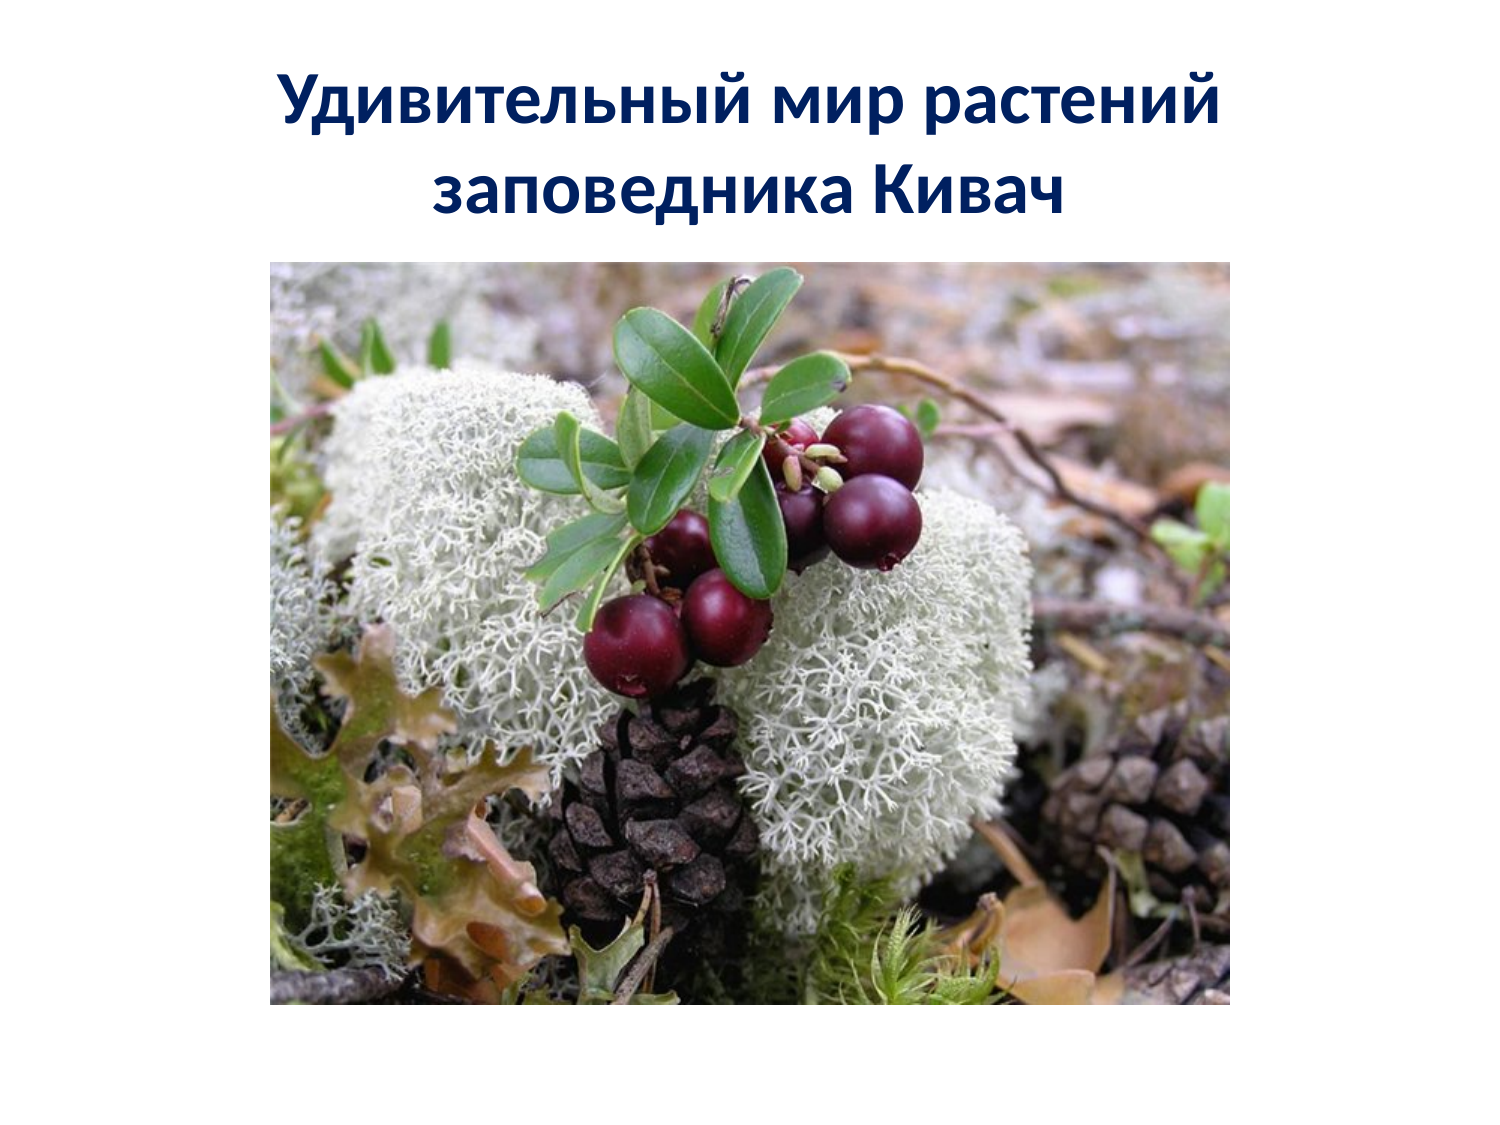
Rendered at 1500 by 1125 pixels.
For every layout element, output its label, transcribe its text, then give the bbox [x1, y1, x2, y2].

title Удивительный мир растений заповедника Кивач [74, 44, 1426, 233]
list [269, 262, 1231, 1006]
